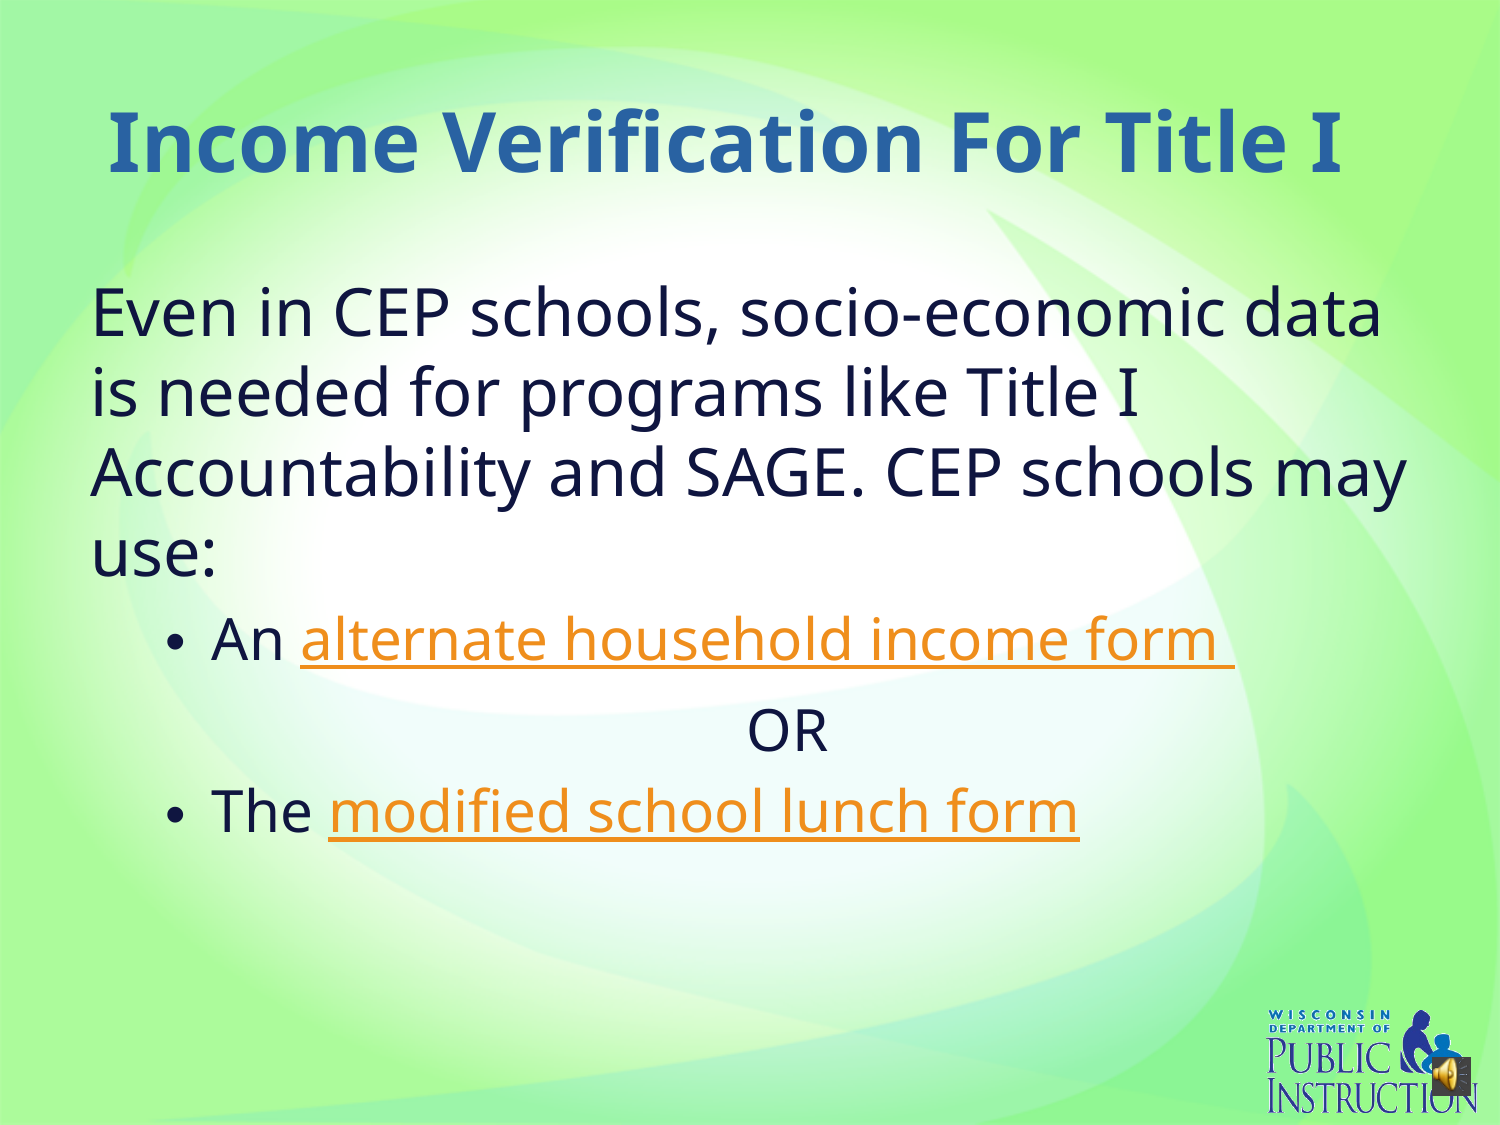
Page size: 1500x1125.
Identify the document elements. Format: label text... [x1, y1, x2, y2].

picture [1266, 1010, 1478, 1113]
title Income Verification For Title I [37, 44, 1438, 233]
list Even in CEP schools, socio-economic data is needed for programs like Title I Accountability and SAGE. CEP schools may use: An alternate household income form OR The modified school lunch form [74, 262, 1426, 1006]
